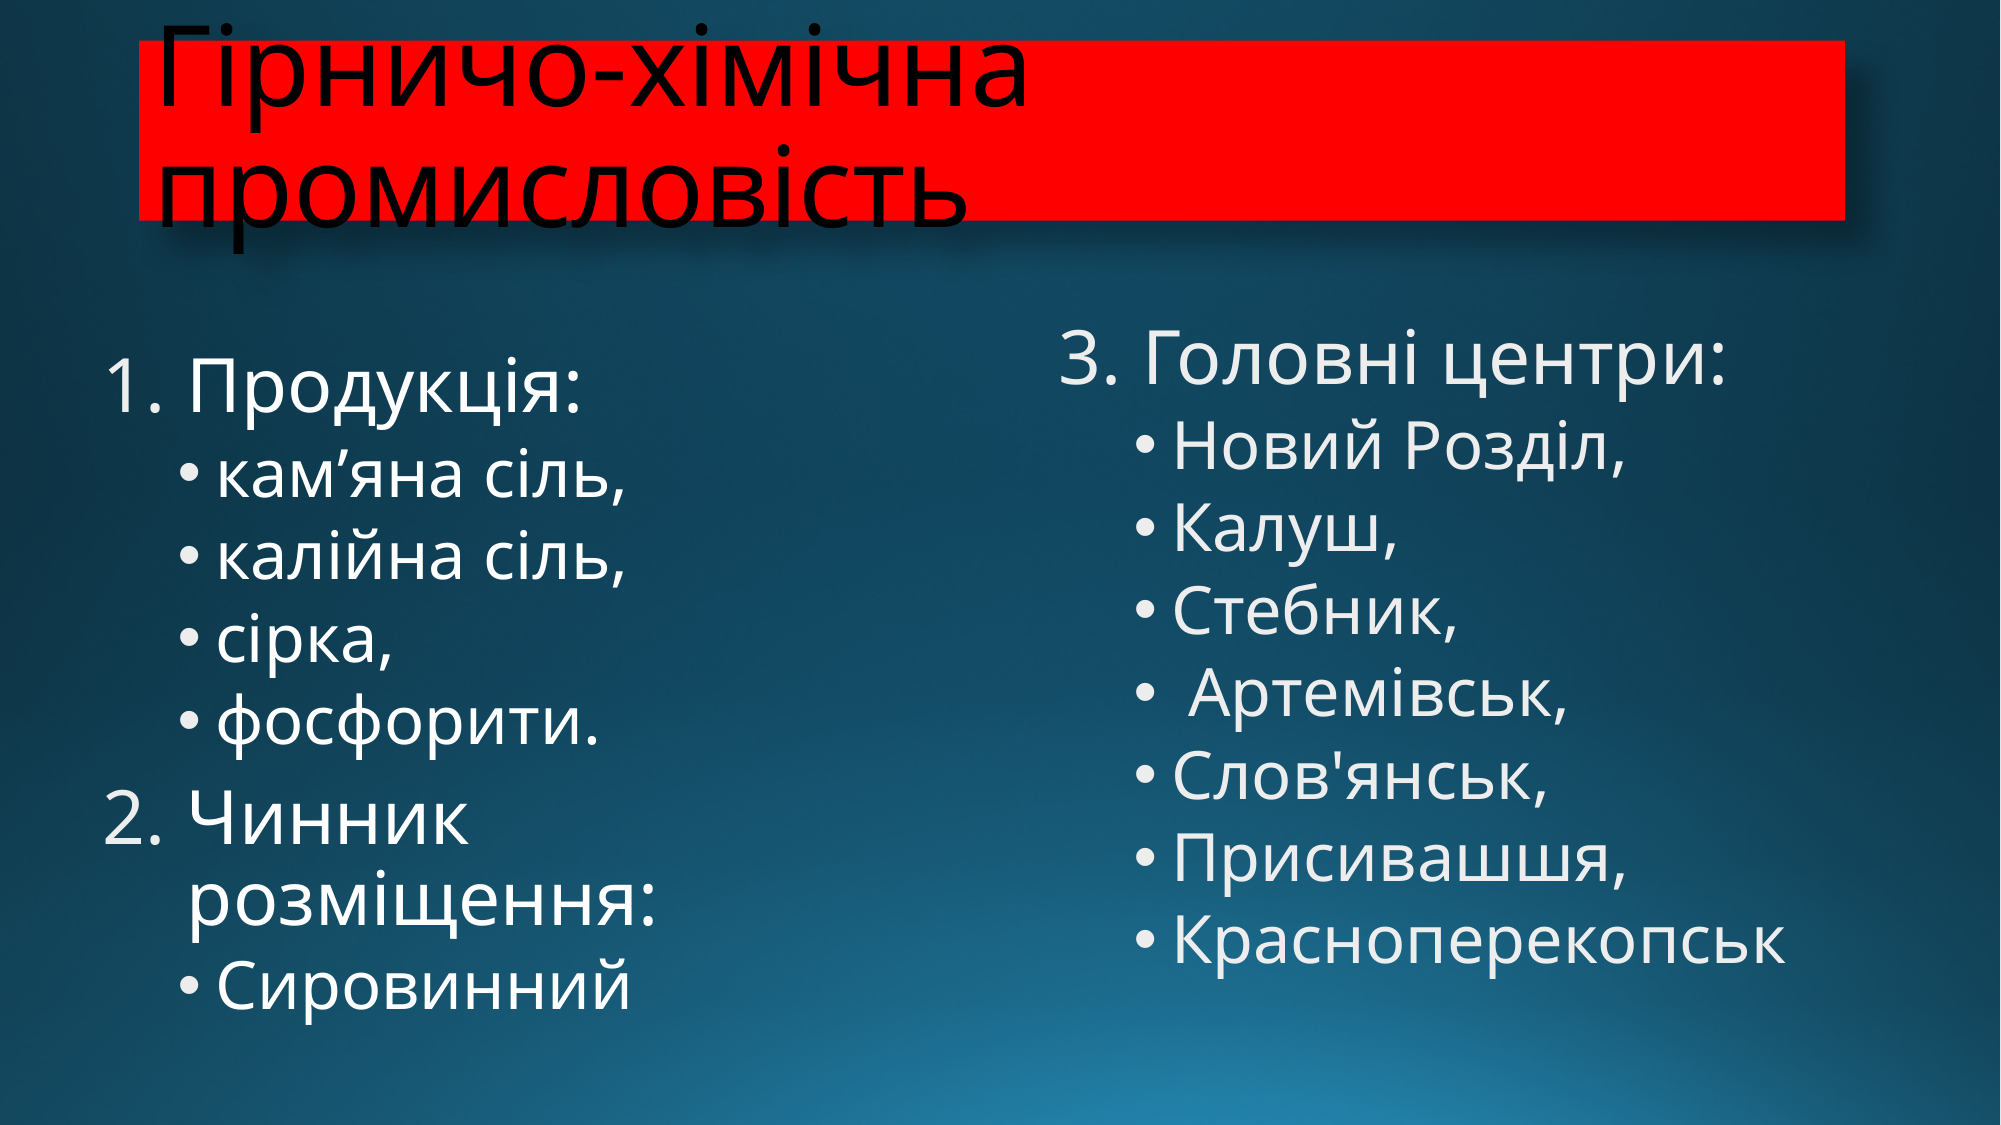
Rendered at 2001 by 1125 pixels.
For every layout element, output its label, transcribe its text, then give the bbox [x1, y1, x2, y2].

text_box Головні центри: Новий Розділ, Калуш, Стебник, Артемівськ, Слов'янськ, Присивашшя, Красноперекопськ [1043, 312, 1818, 1083]
title Гірничо-хімічна промисловість [139, 40, 1845, 221]
picture [0, 0, 2001, 1125]
list Продукція: кам’яна сіль, калійна сіль, сірка, фосфорити. Чинник розміщення: Сировинний [87, 340, 894, 1095]
